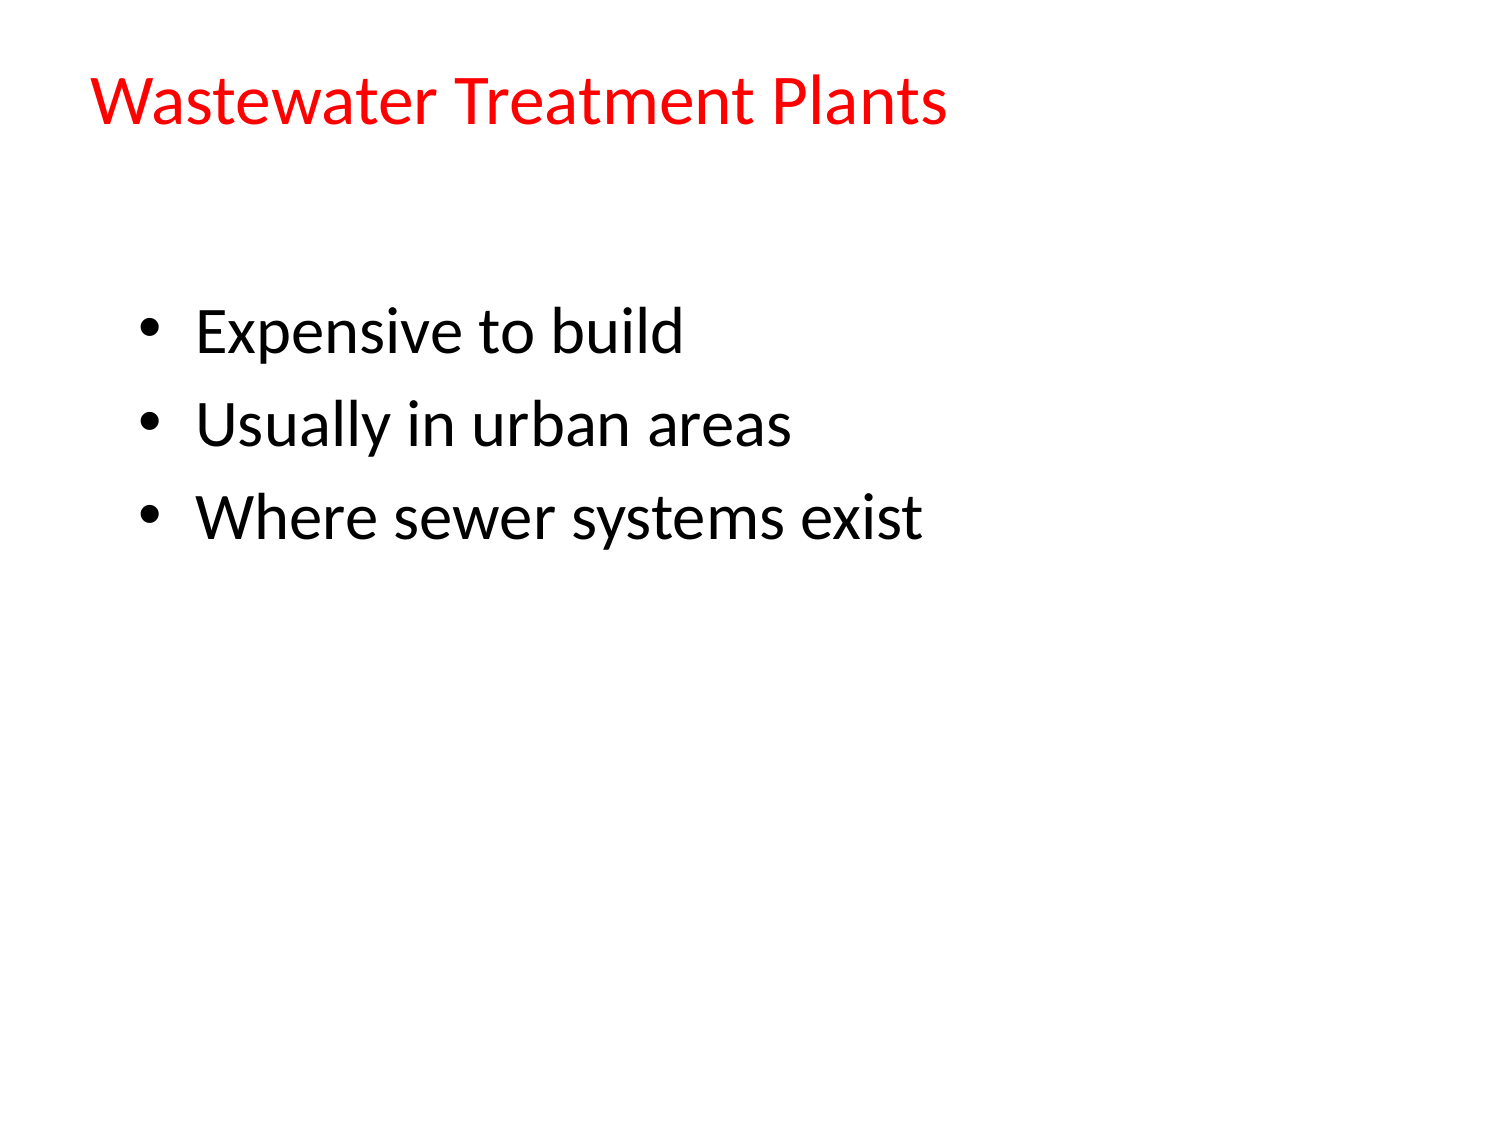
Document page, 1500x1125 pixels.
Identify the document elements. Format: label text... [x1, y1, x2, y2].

list Expensive to build Usually in urban areas Where sewer systems exist [123, 278, 1474, 1022]
title Wastewater Treatment Plants [75, 45, 1425, 233]
